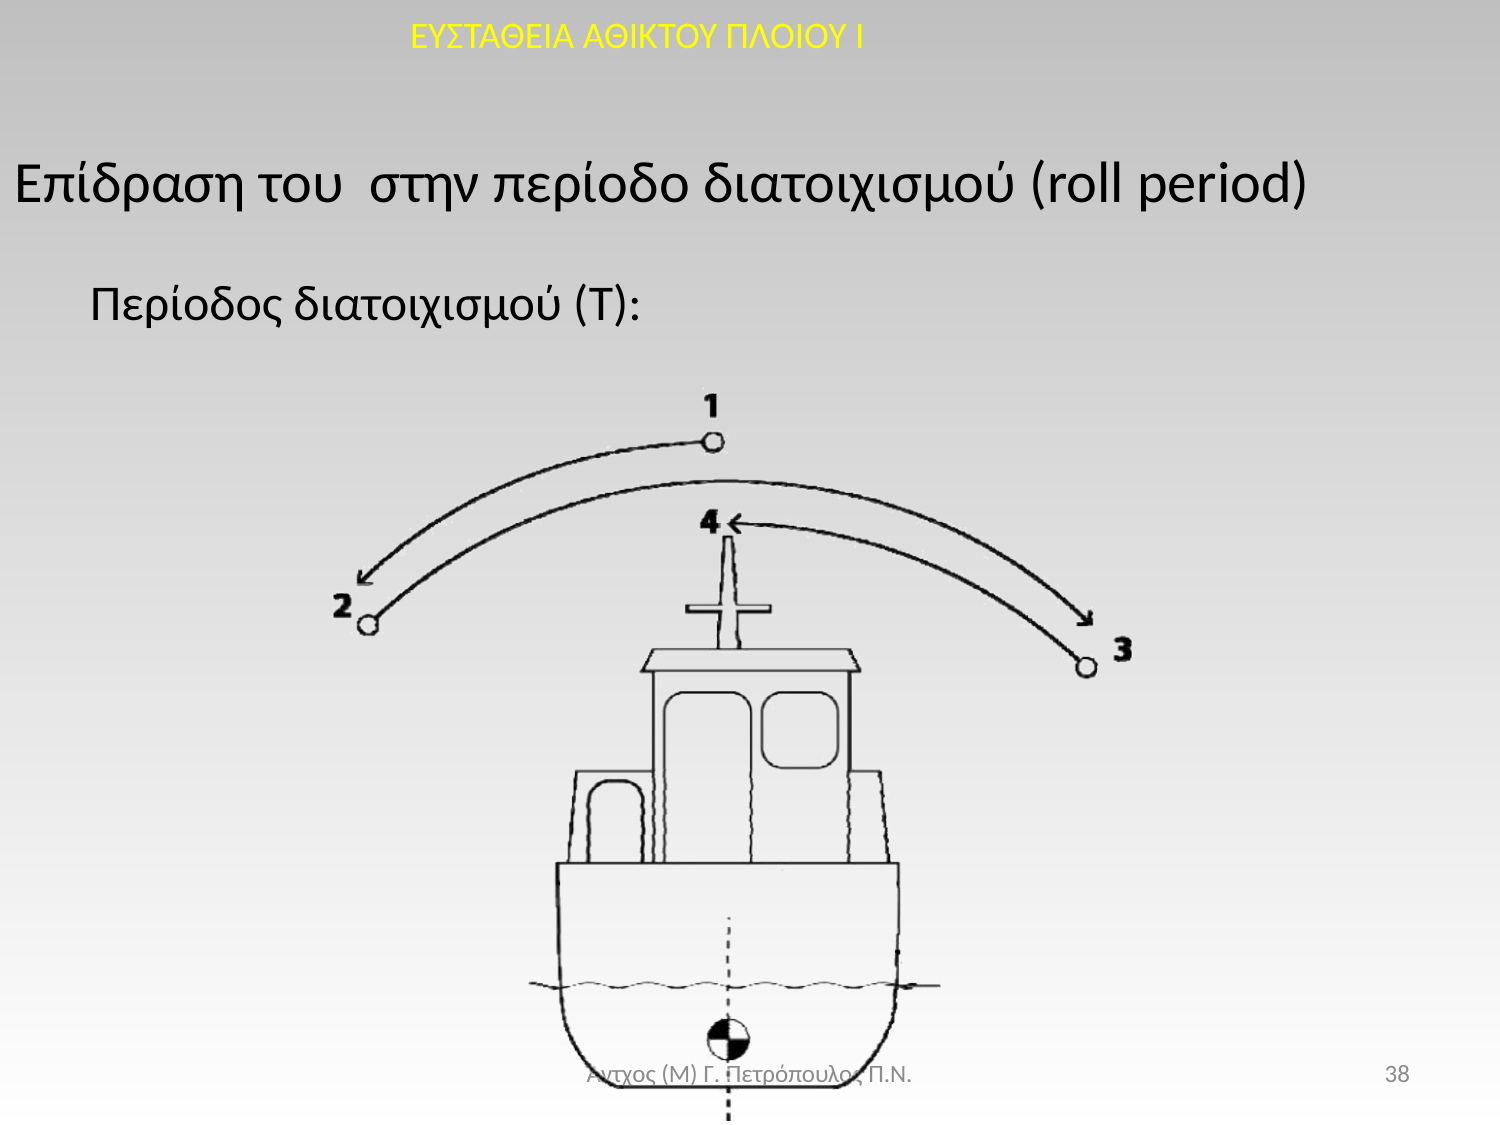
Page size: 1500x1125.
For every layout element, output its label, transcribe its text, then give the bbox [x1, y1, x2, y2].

picture [304, 365, 1196, 1121]
text_box ΕΥΣΤΑΘΕΙΑ ΑΘΙΚΤΟΥ ΠΛΟΙΟΥ I [0, 3, 1275, 64]
list Περίοδος διατοιχισμού (T): [75, 262, 1425, 1005]
slide_number 38 [1201, 1042, 1425, 1103]
